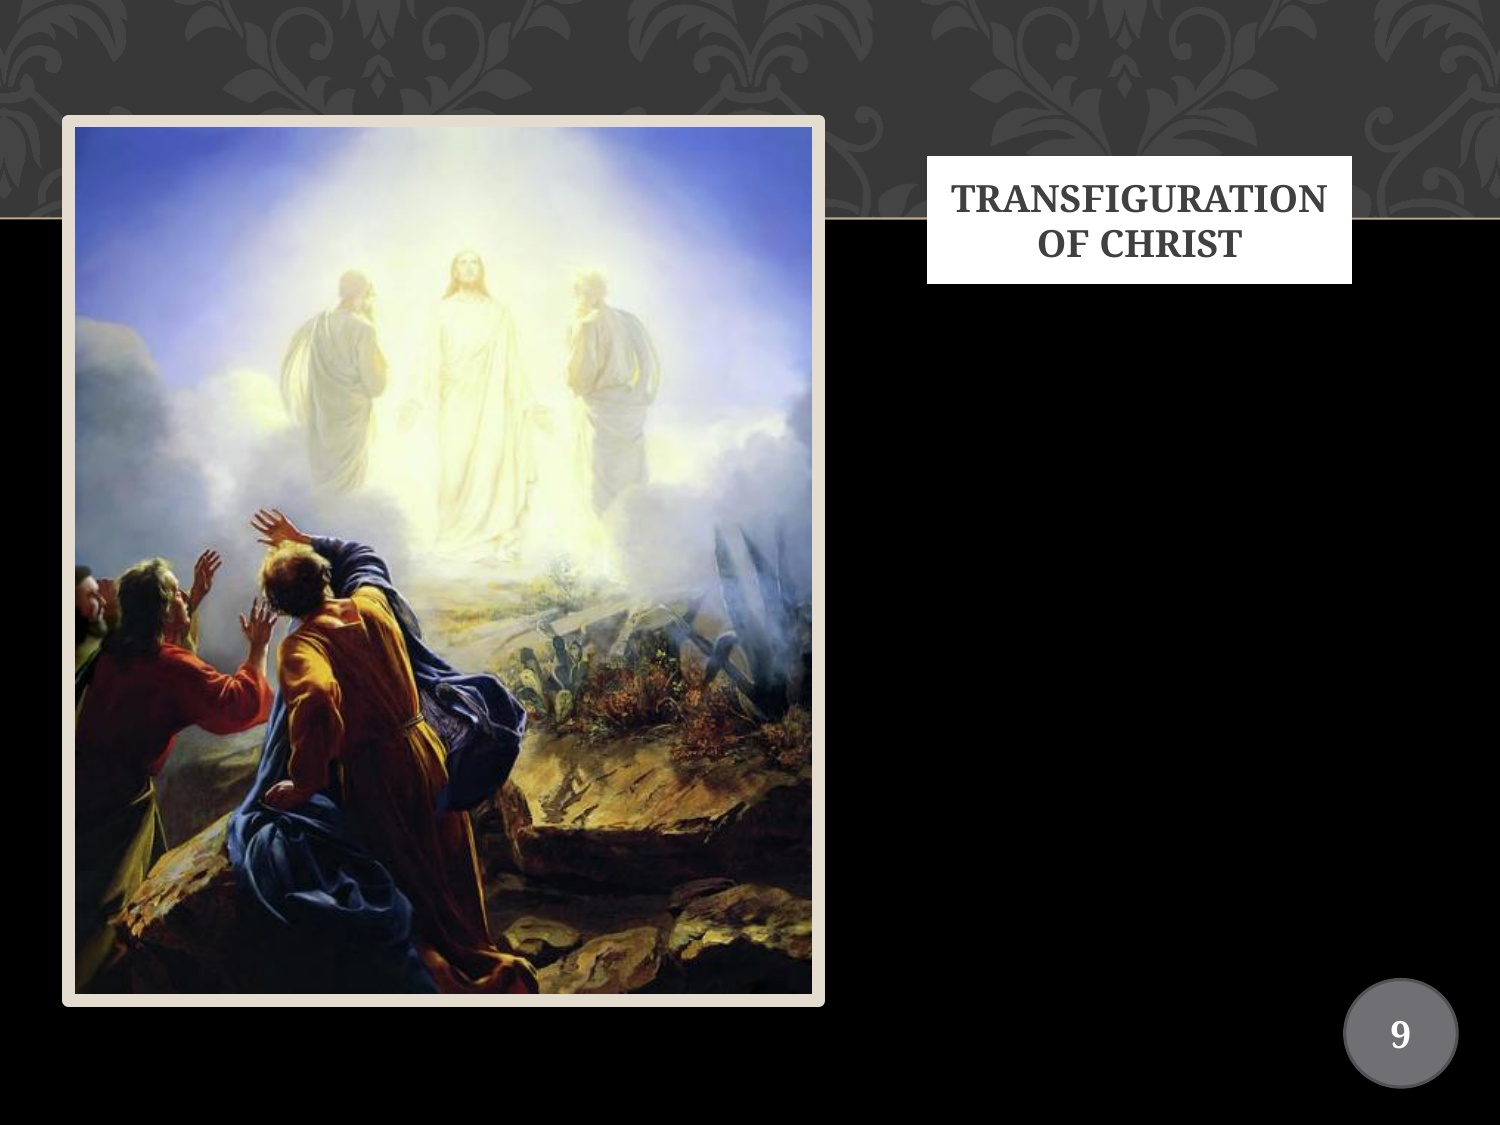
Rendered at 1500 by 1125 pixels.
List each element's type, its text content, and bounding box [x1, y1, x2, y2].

title Transfiguration of Christ [927, 156, 1352, 284]
text_box 9 [1343, 977, 1459, 1089]
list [74, 126, 813, 995]
